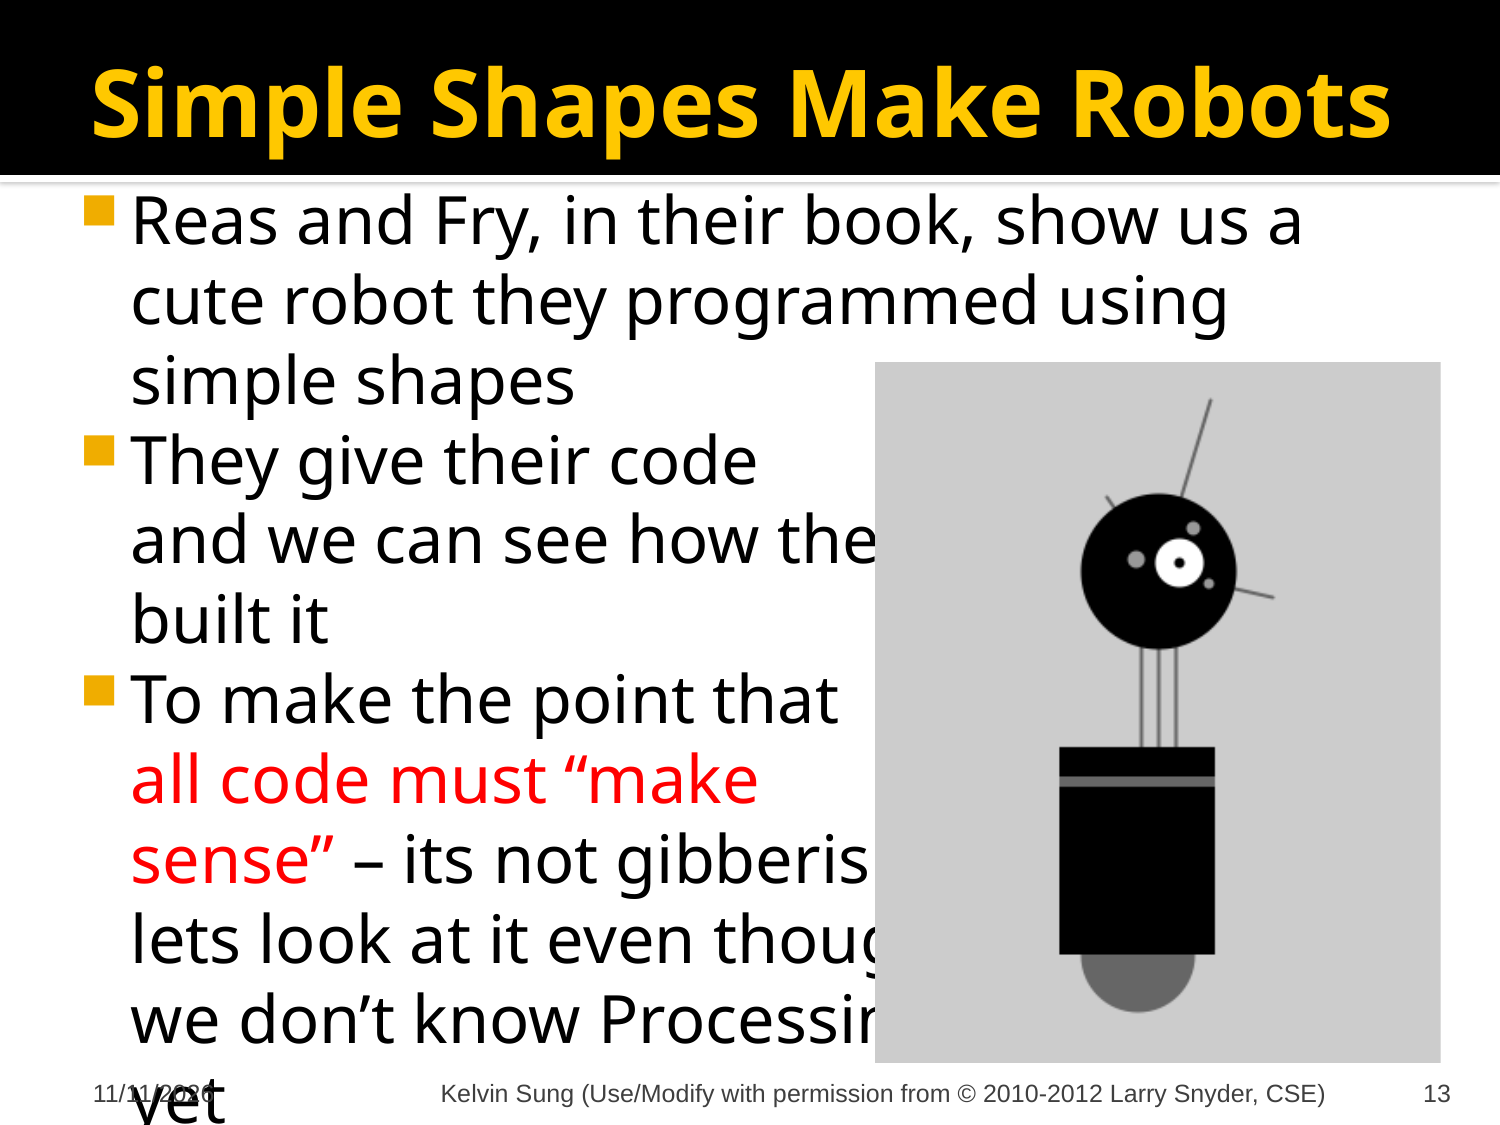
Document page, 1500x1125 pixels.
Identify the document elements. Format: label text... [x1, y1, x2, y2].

slide_number 13 [1345, 1062, 1467, 1108]
title Simple Shapes Make Robots [75, 25, 1425, 175]
picture [874, 362, 1441, 1063]
footer Kelvin Sung (Use/Modify with permission from © 2010-2012 Larry Snyder, CSE) [433, 1062, 1337, 1108]
list Reas and Fry, in their book, show us a cute robot they programmed using simple shapes They give their code and we can see how they built it To make the point that all code must “make sense” – its not gibberish – lets look at it even though we don’t know Processing yet [50, 162, 1400, 1013]
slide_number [75, 1062, 425, 1108]
